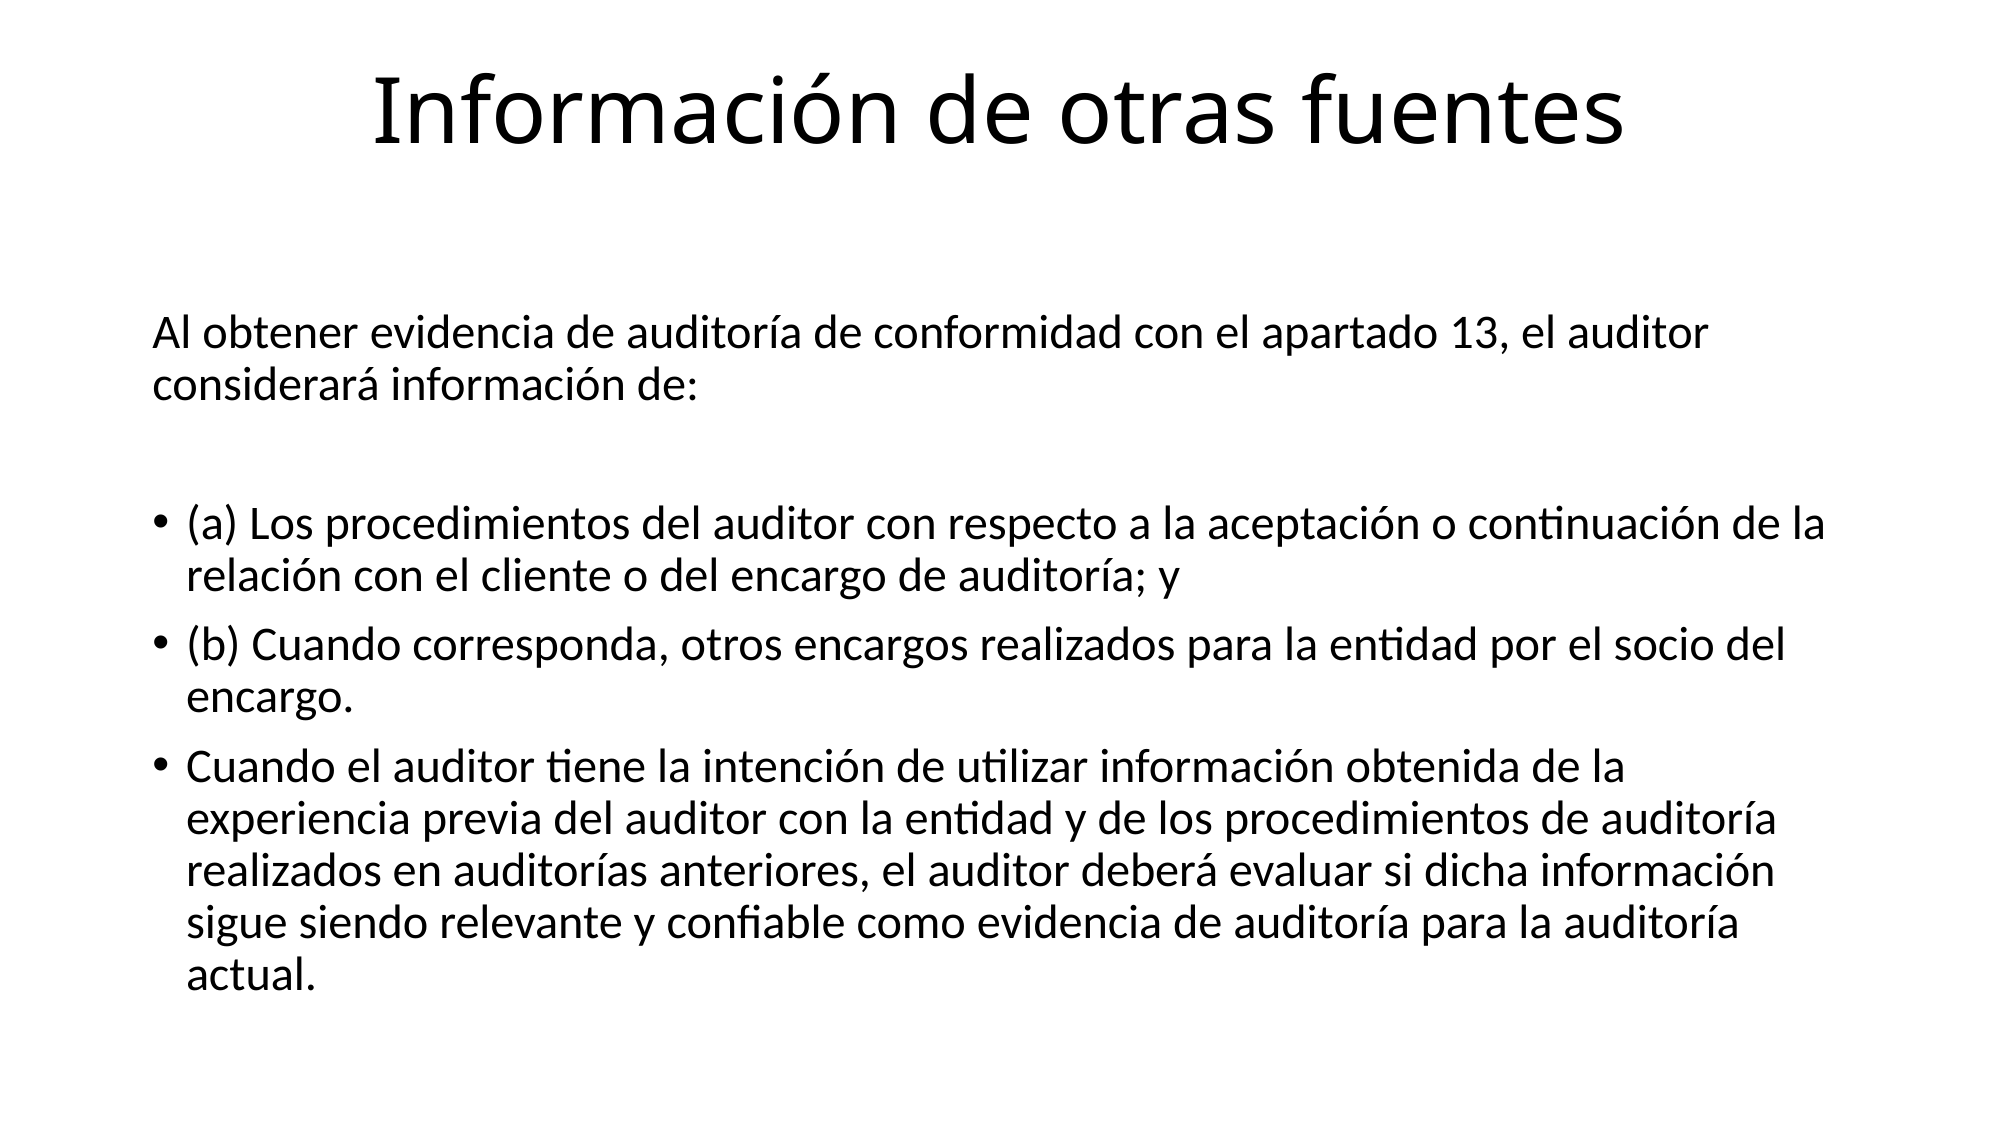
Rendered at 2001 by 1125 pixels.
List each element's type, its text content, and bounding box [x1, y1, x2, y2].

title Información de otras fuentes [137, 59, 1863, 278]
list Al obtener evidencia de auditoría de conformidad con el apartado 13, el auditor considerará información de: (a) Los procedimientos del auditor con respecto a la aceptación o continuación de la relación con el cliente o del encargo de auditoría; y (b) Cuando corresponda, otros encargos realizados para la entidad por el socio del encargo. Cuando el auditor tiene la intención de utilizar información obtenida de la experiencia previa del auditor con la entidad y de los procedimientos de auditoría realizados en auditorías anteriores, el auditor deberá evaluar si dicha información sigue siendo relevante y confiable como evidencia de auditoría para la auditoría actual. [137, 299, 1863, 1014]
